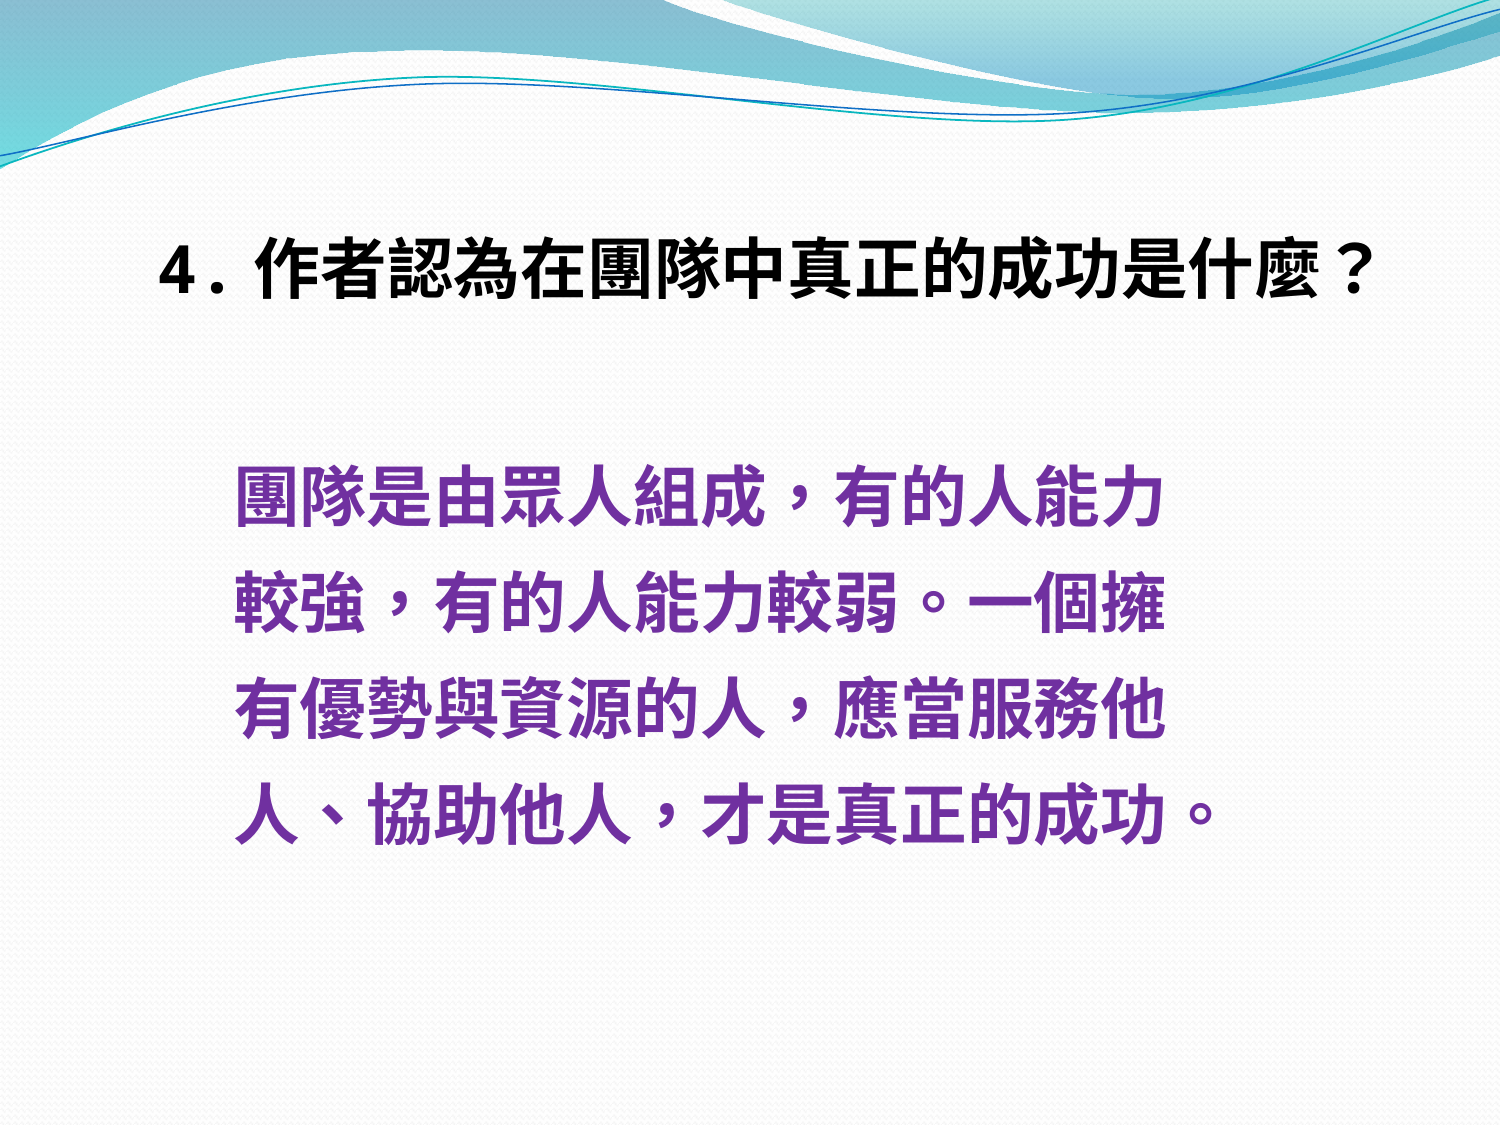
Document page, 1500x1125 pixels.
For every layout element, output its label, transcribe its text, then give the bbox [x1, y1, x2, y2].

text_box 4.作者認為在團隊中真正的成功是什麼？ [143, 219, 1431, 315]
text_box 團隊是由眾人組成，有的人能力較強，有的人能力較弱。一個擁有優勢與資源的人，應當服務他人、協助他人，才是真正的成功。 [218, 420, 1235, 861]
